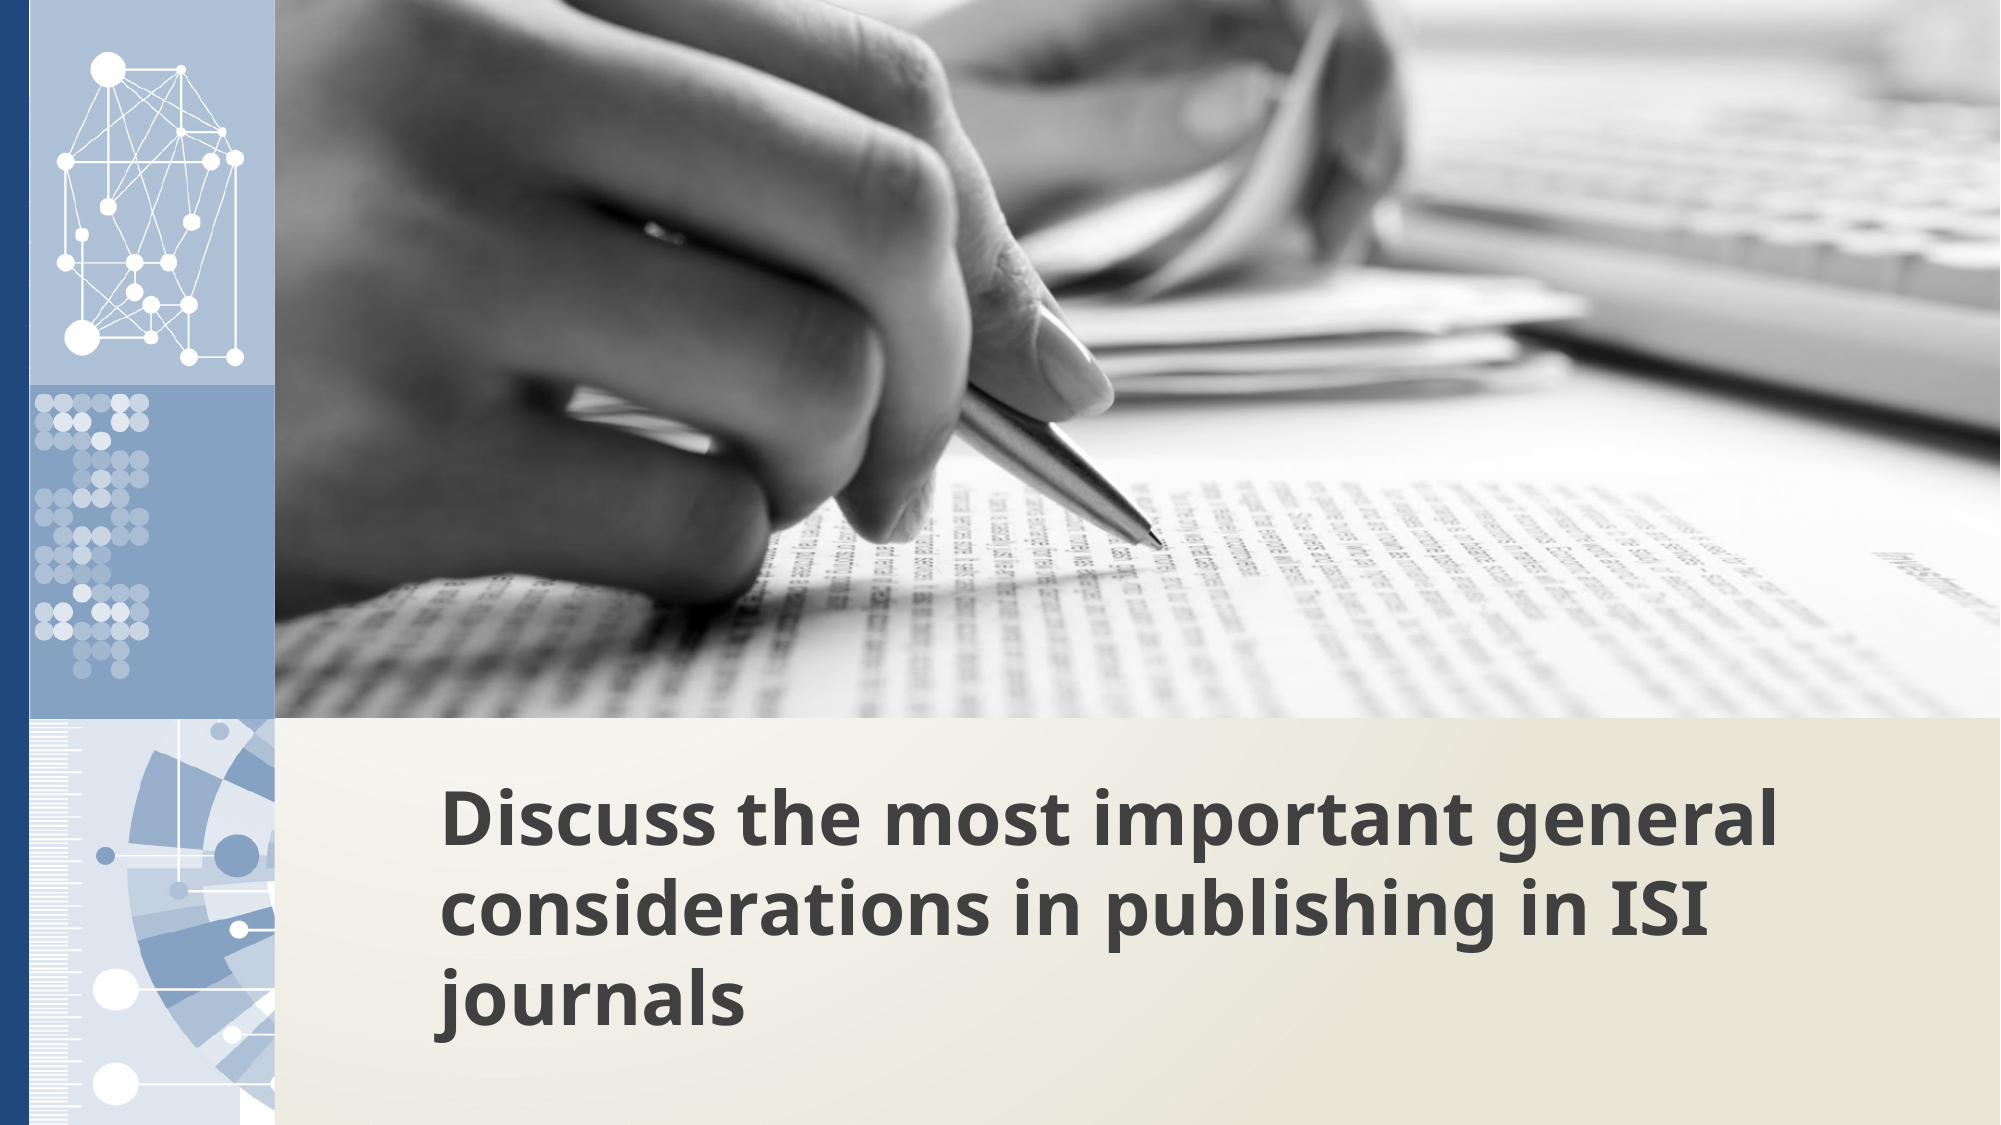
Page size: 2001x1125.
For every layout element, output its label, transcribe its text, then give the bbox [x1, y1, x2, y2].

picture [274, 0, 2000, 718]
list Discuss the most important general considerations in publishing in ISI journals [424, 763, 1888, 1067]
